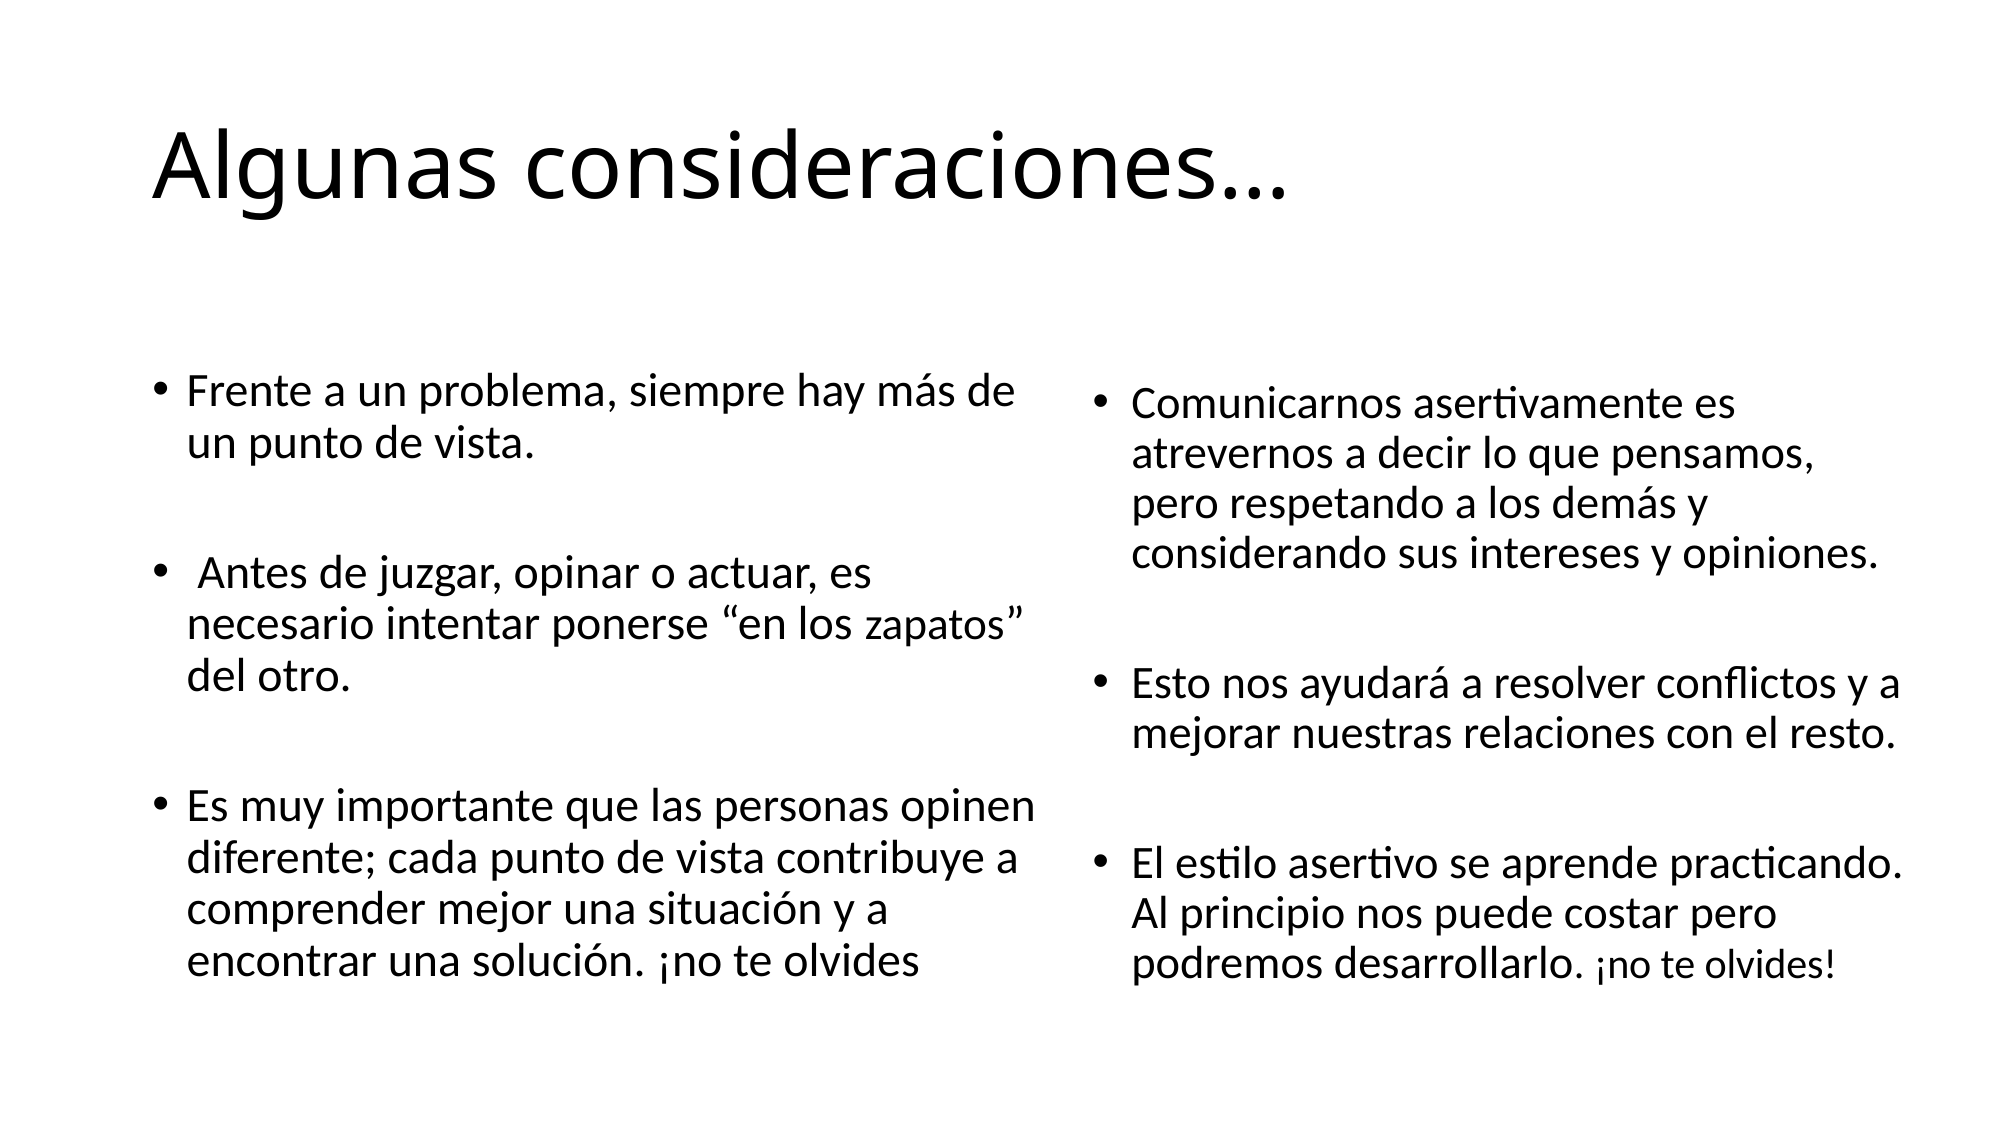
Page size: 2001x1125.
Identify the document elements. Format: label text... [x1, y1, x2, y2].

title Algunas consideraciones… [137, 59, 1863, 278]
list Comunicarnos asertivamente es atrevernos a decir lo que pensamos, pero respetando a los demás y considerando sus intereses y opiniones. Esto nos ayudará a resolver conflictos y a mejorar nuestras relaciones con el resto. El estilo asertivo se aprende practicando. Al principio nos puede costar pero podremos desarrollarlo. ¡no te olvides! [1077, 305, 1928, 1020]
list Frente a un problema, siempre hay más de un punto de vista. Antes de juzgar, opinar o actuar, es necesario intentar ponerse “en los zapatos” del otro. Es muy importante que las personas opinen diferente; cada punto de vista contribuye a comprender mejor una situación y a encontrar una solución. ¡no te olvides [137, 299, 1055, 1014]
